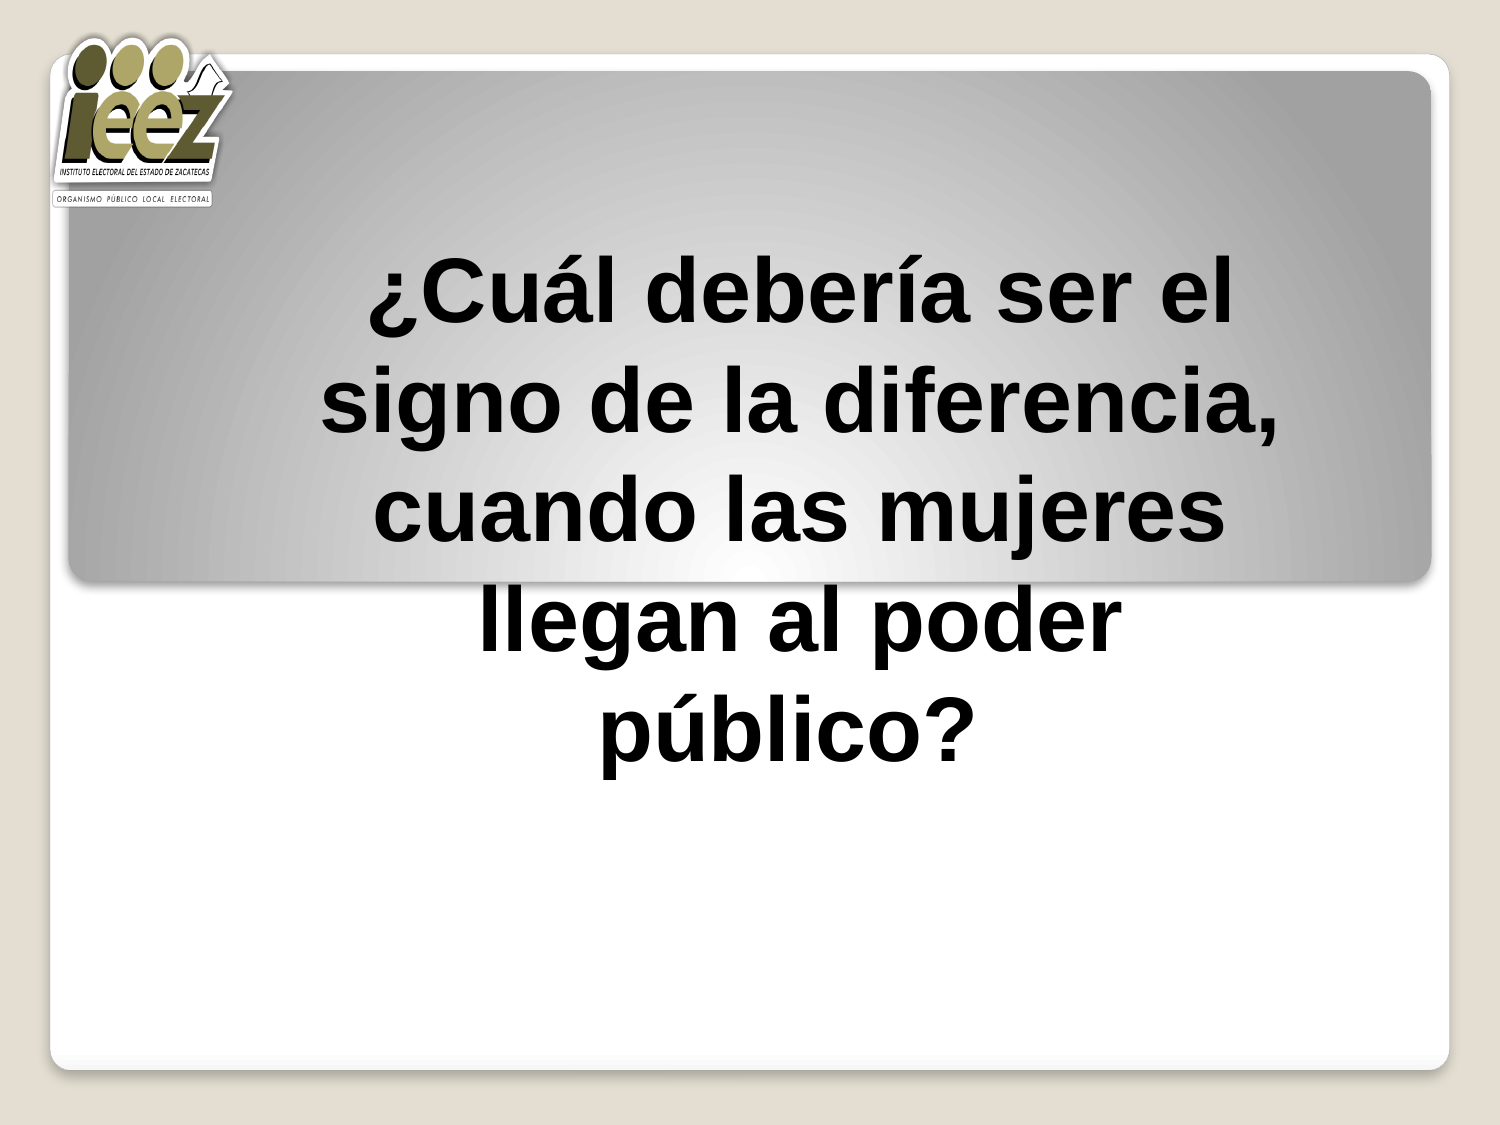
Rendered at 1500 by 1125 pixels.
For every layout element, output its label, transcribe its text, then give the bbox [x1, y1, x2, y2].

picture [48, 30, 238, 209]
title ¿Cuál debería ser el signo de la diferencia, cuando las mujeres llegan al poder público? [301, 361, 1301, 788]
